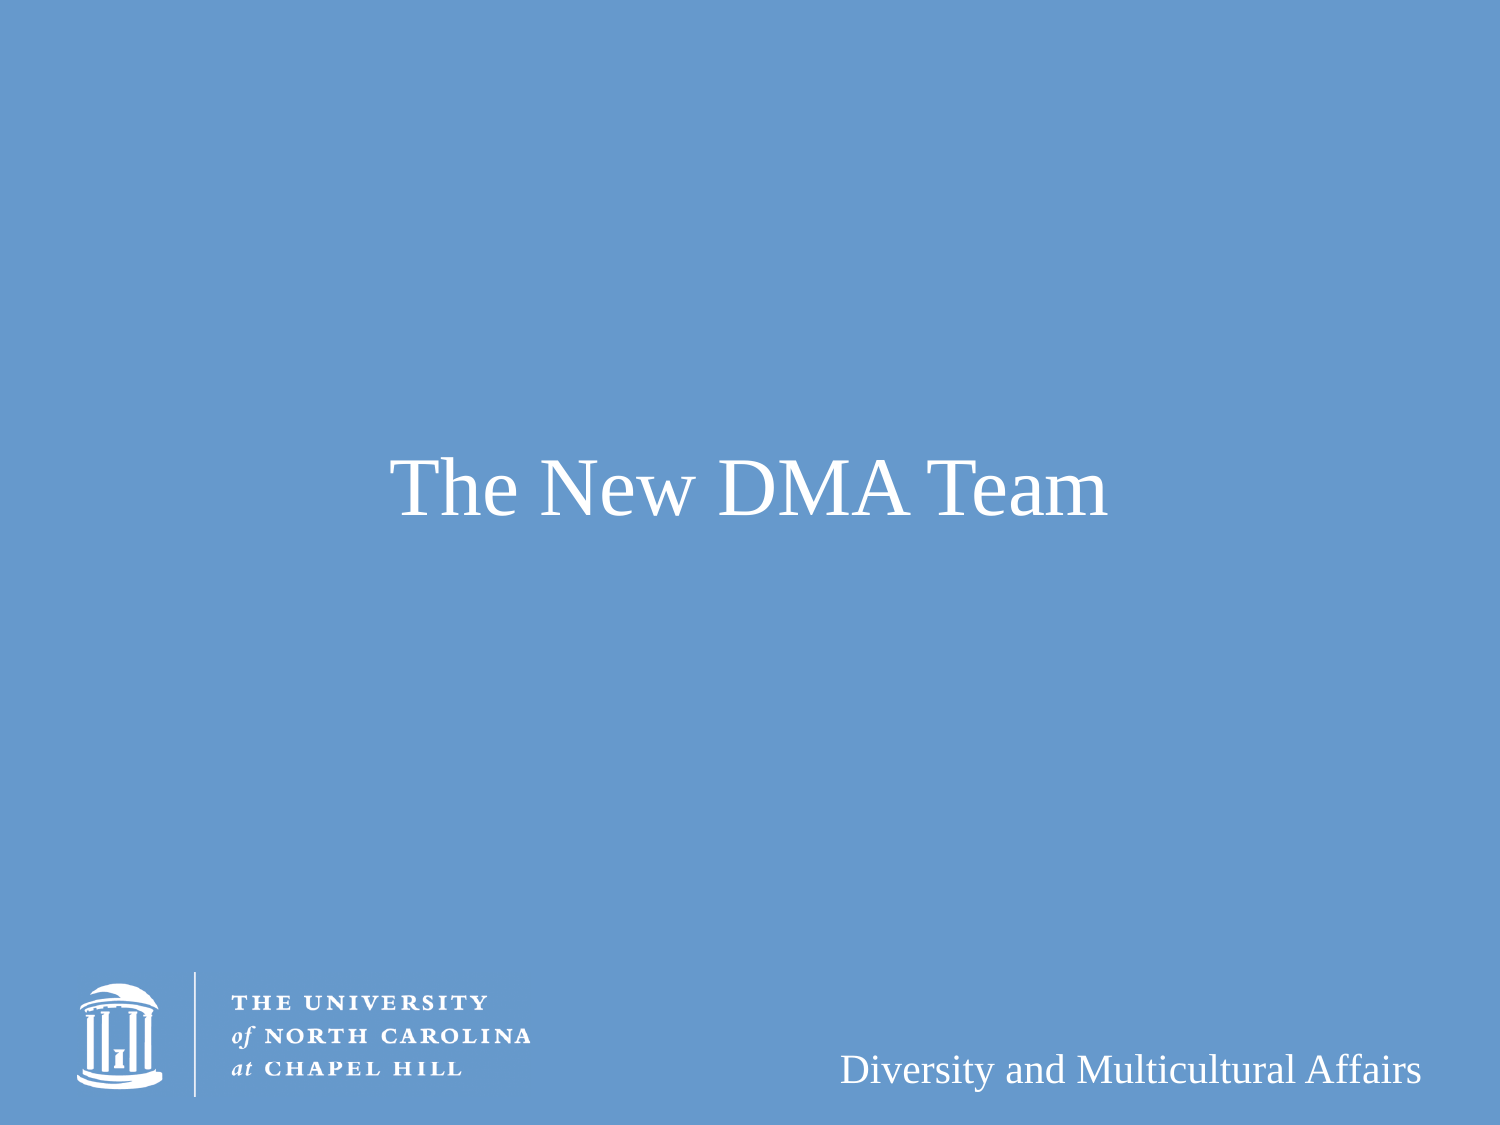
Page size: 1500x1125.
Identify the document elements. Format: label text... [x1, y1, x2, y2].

subtitle The New DMA Team [225, 425, 1275, 675]
